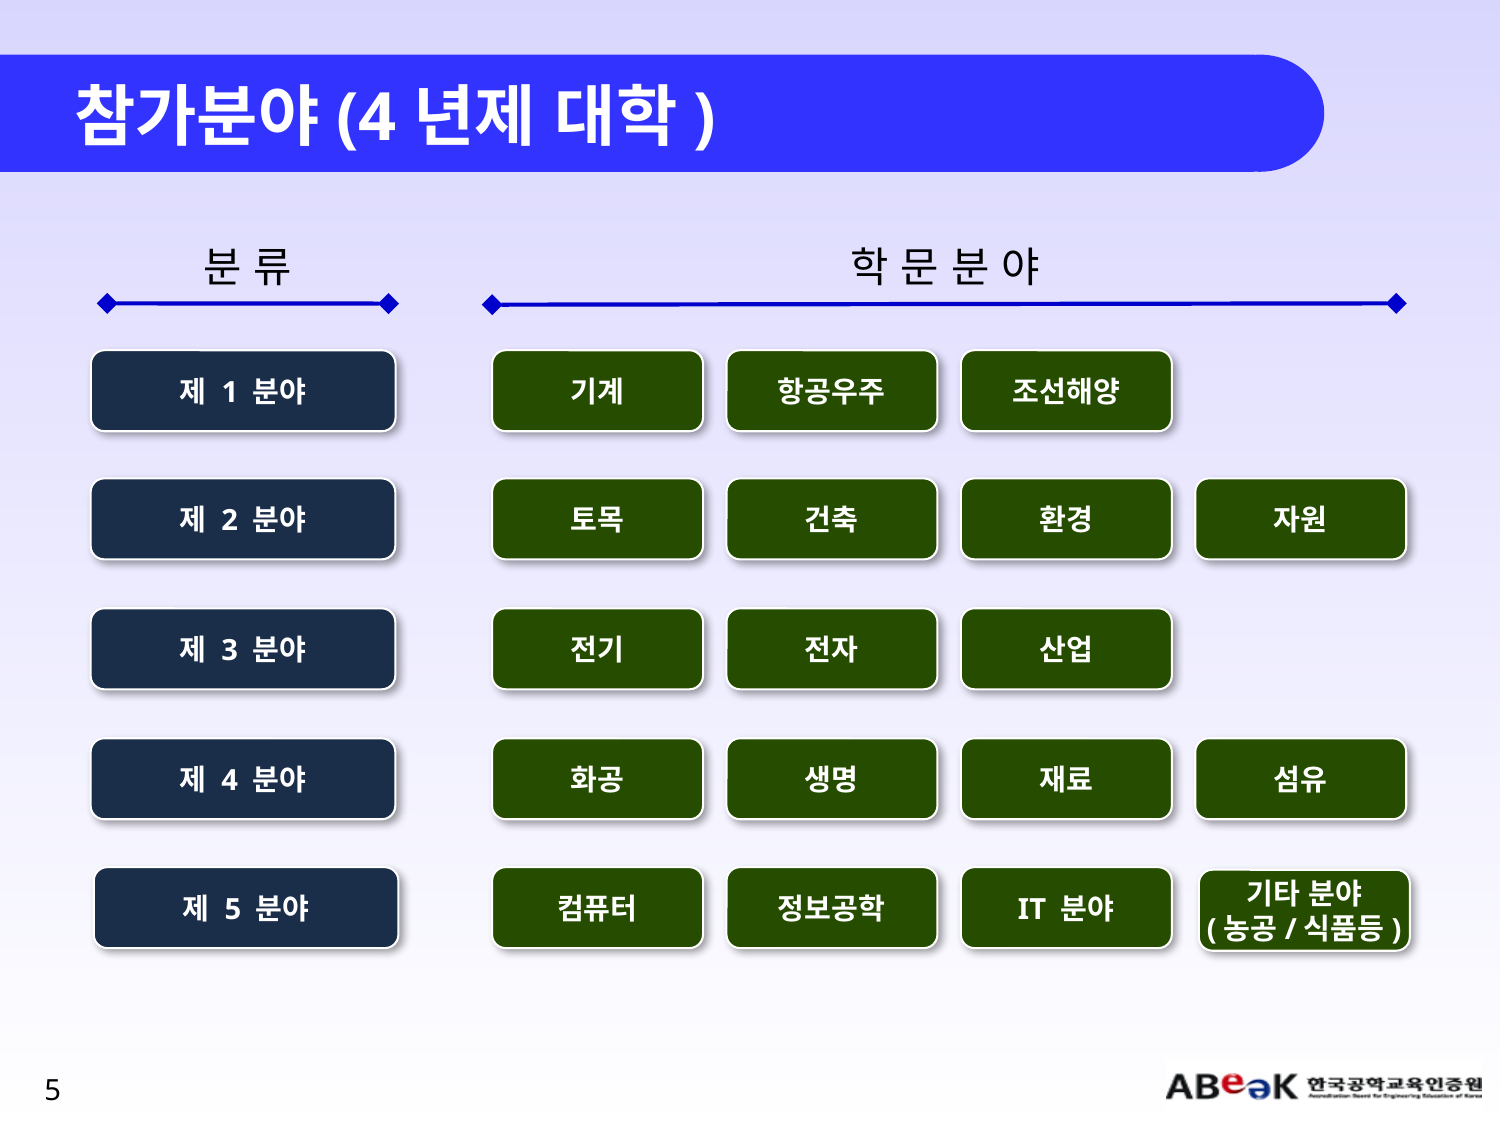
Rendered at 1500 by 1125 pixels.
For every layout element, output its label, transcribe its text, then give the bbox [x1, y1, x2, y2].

text_box 기타 분야 (농공/식품등) [1194, 865, 1415, 956]
text_box 항공우주 [721, 345, 942, 436]
text_box 분 류 [95, 231, 401, 300]
title 참가분야(4년제 대학) [0, 54, 1254, 172]
text_box 토목 [487, 473, 708, 564]
text_box 환경 [956, 473, 1177, 564]
text_box 화공 [487, 733, 708, 824]
picture [1166, 1059, 1482, 1114]
text_box 전자 [721, 603, 942, 694]
text_box 재료 [956, 733, 1177, 824]
text_box 생명 [721, 733, 942, 824]
text_box 섬유 [1190, 733, 1411, 824]
text_box 건축 [721, 473, 942, 564]
text_box 산업 [956, 603, 1177, 694]
text_box IT 분야 [956, 862, 1177, 953]
text_box 전기 [487, 603, 708, 694]
text_box 학 문 분 야 [505, 231, 1385, 300]
text_box 컴퓨터 [487, 862, 708, 953]
text_box 자원 [1190, 473, 1411, 564]
text_box 제 1 분야 [86, 345, 401, 436]
text_box 정보공학 [721, 862, 942, 953]
slide_number 5 [29, 1064, 113, 1124]
text_box 기계 [487, 345, 708, 436]
text_box 조선해양 [956, 345, 1177, 436]
text_box 제 4 분야 [86, 733, 400, 824]
text_box 제 5 분야 [89, 862, 403, 953]
text_box 제 2 분야 [86, 473, 400, 564]
text_box 제 3 분야 [86, 603, 400, 694]
